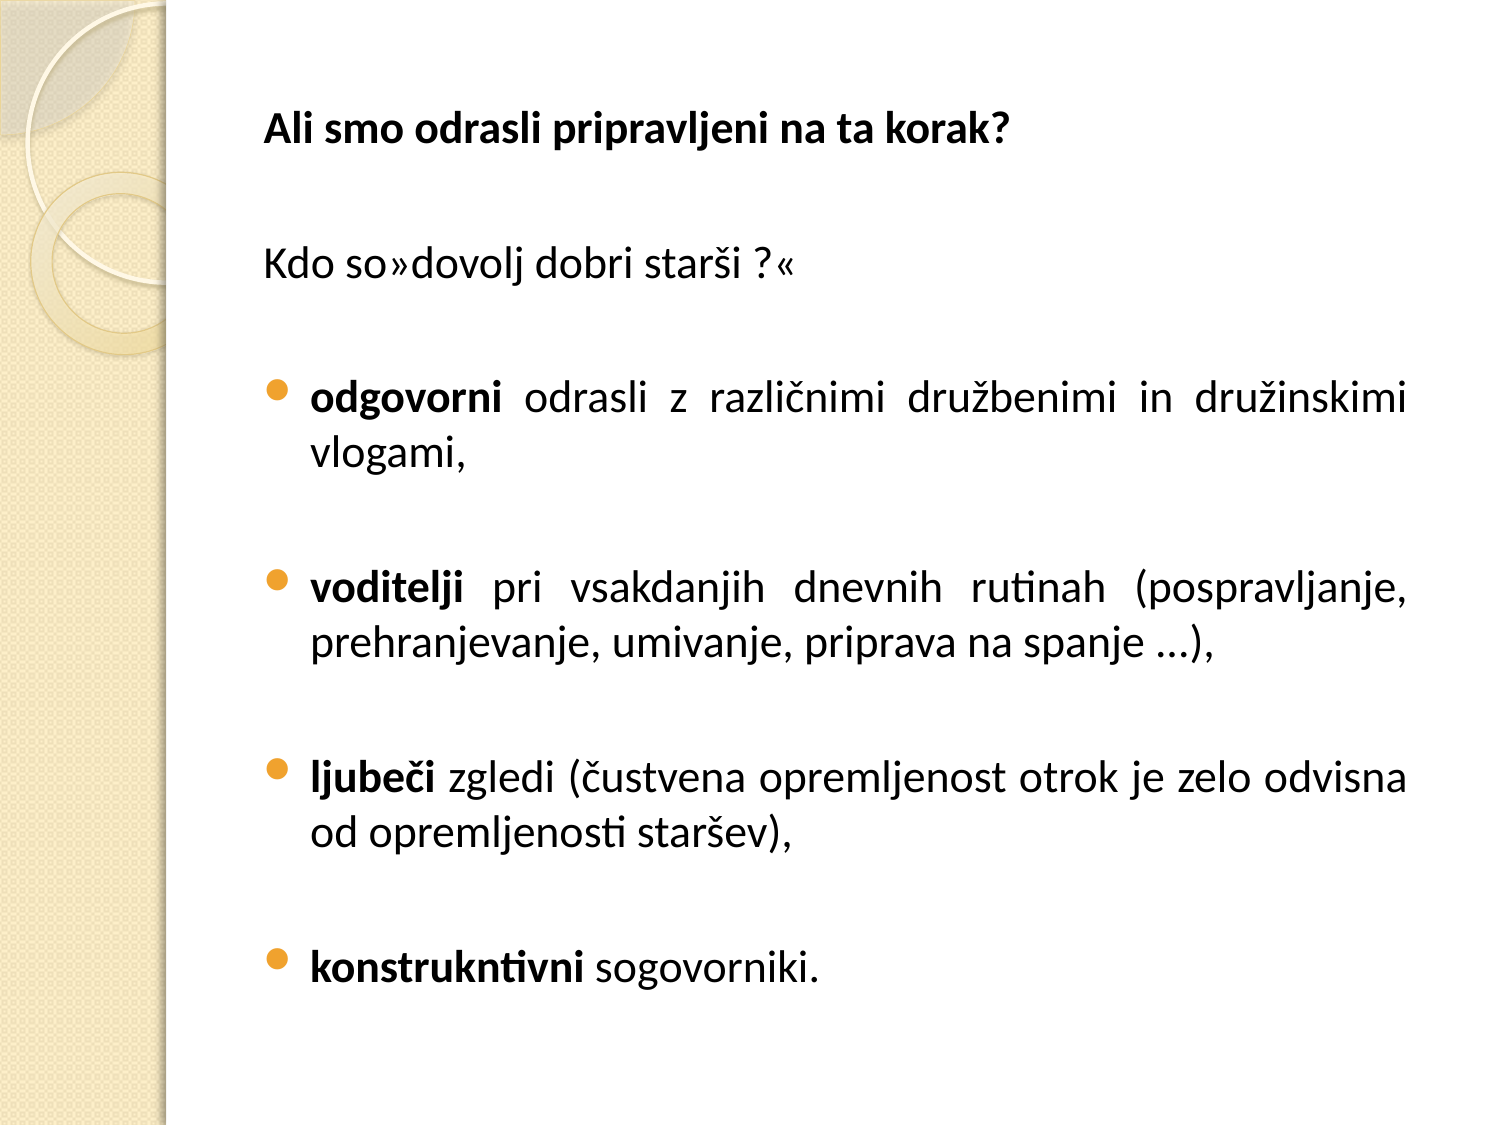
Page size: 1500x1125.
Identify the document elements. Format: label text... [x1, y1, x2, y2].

list Ali smo odrasli pripravljeni na ta korak? Kdo so»dovolj dobri starši ?« odgovorni odrasli z različnimi družbenimi in družinskimi vlogami, voditelji pri vsakdanjih dnevnih rutinah (pospravljanje, prehranjevanje, umivanje, priprava na spanje ...), ljubeči zgledi (čustvena opremljenost otrok je zelo odvisna od opremljenosti staršev), konstrukntivni sogovorniki. [235, 90, 1424, 1025]
